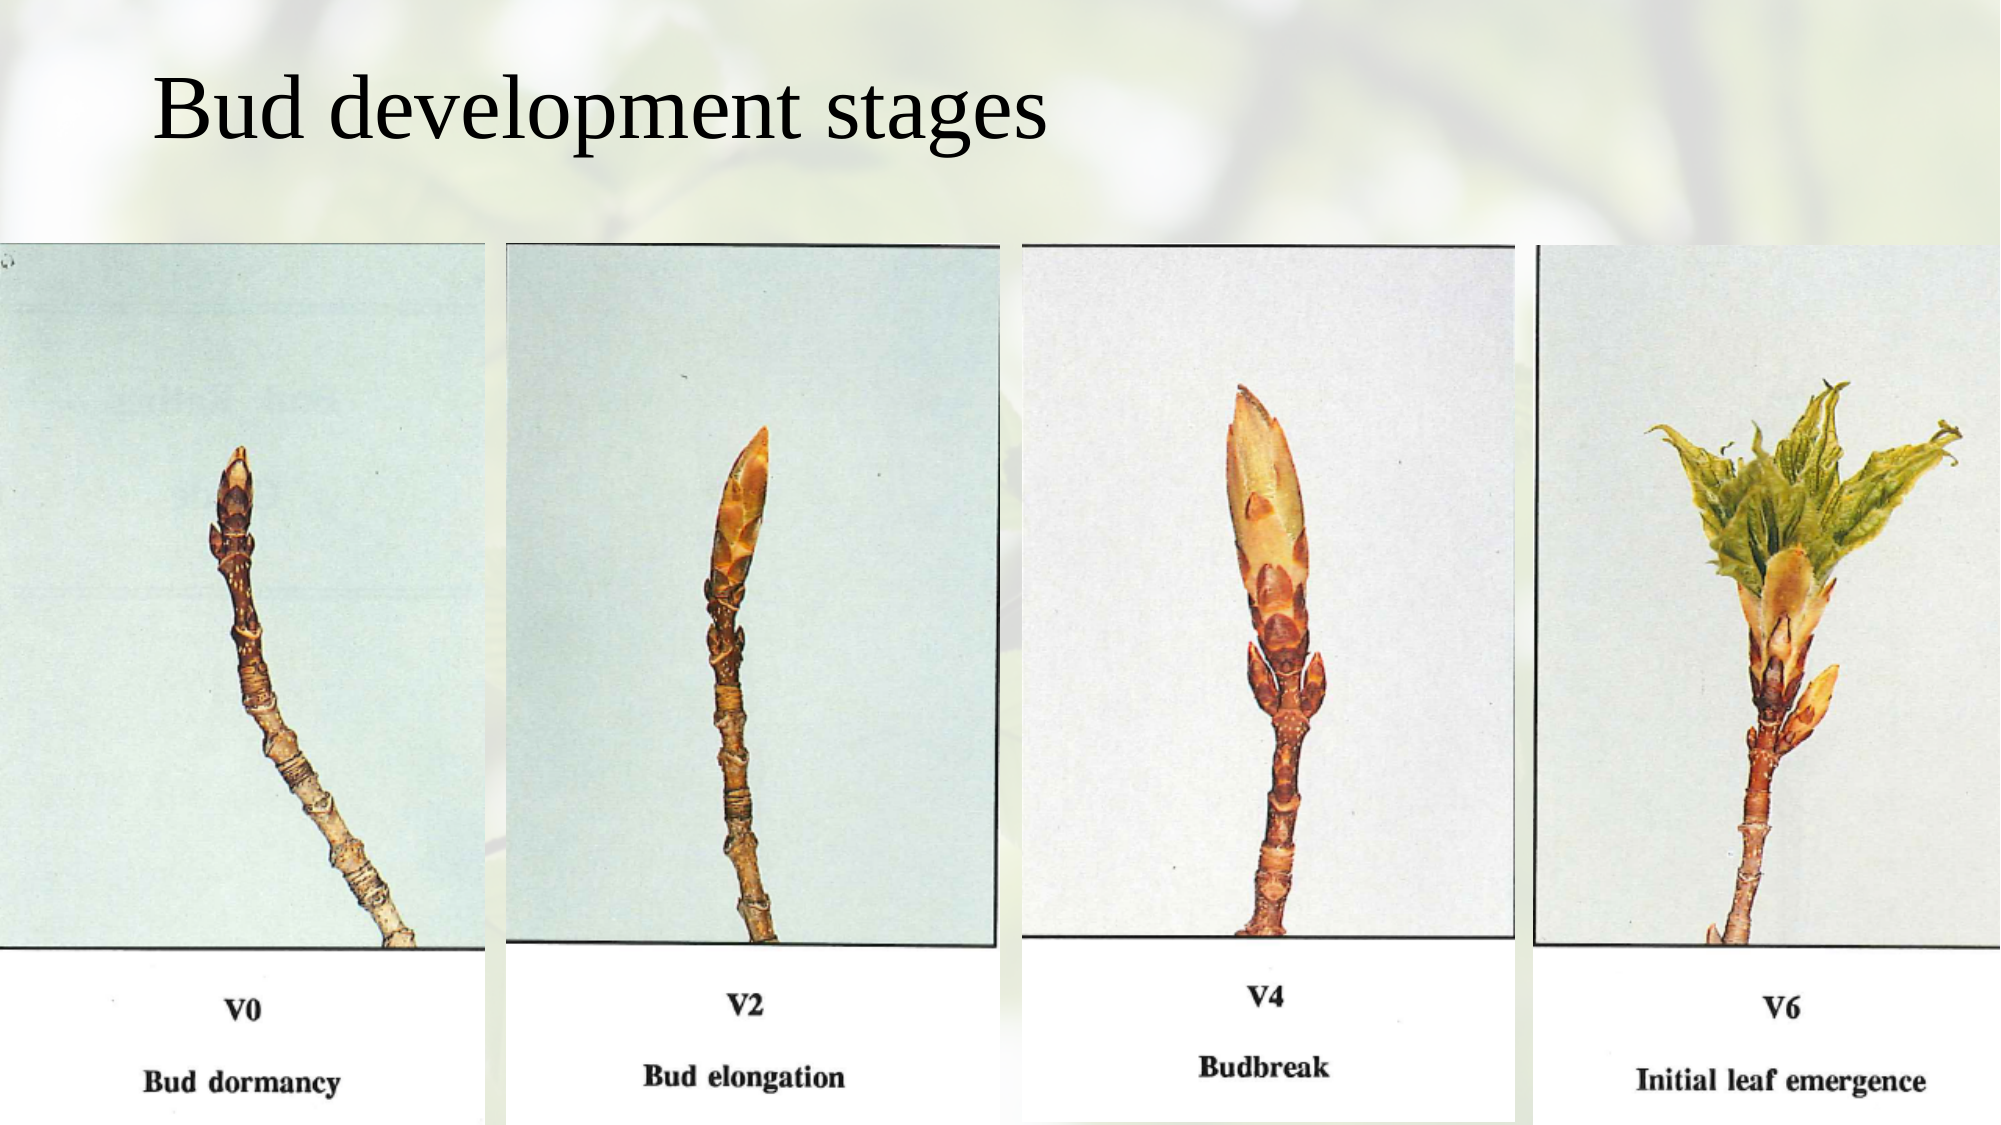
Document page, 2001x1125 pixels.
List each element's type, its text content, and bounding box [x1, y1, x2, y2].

picture [0, 243, 485, 1125]
title Bud development stages [137, 0, 1863, 218]
picture [1021, 243, 1515, 1122]
picture [506, 243, 1000, 1125]
picture [1533, 245, 2000, 1125]
